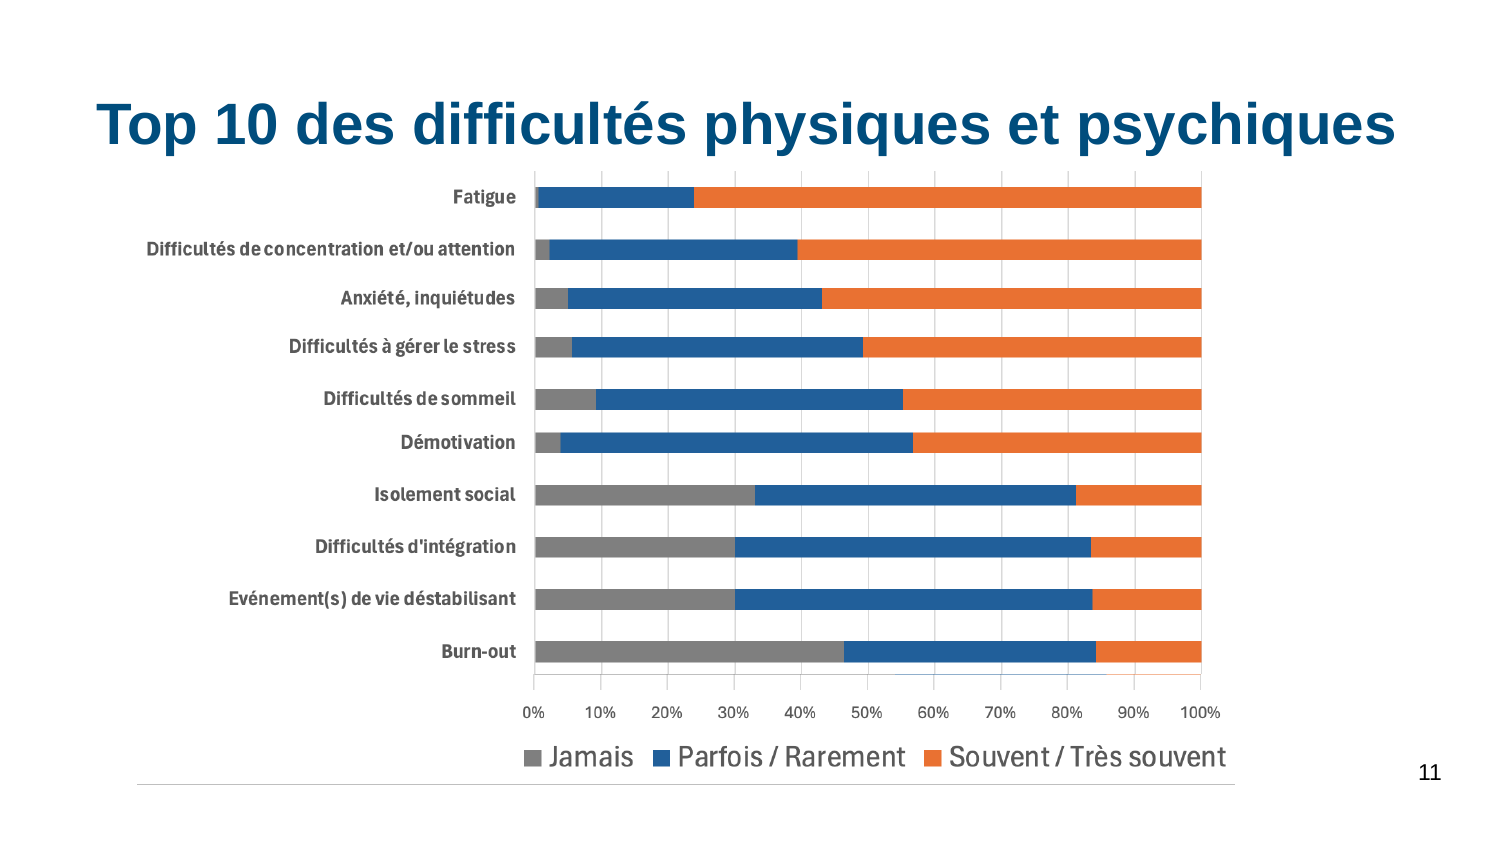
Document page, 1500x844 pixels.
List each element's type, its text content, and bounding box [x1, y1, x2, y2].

picture [136, 156, 1237, 787]
text_box Top 10 des difficultés physiques et psychiques [96, 86, 1483, 157]
slide_number 11 [1104, 757, 1443, 799]
